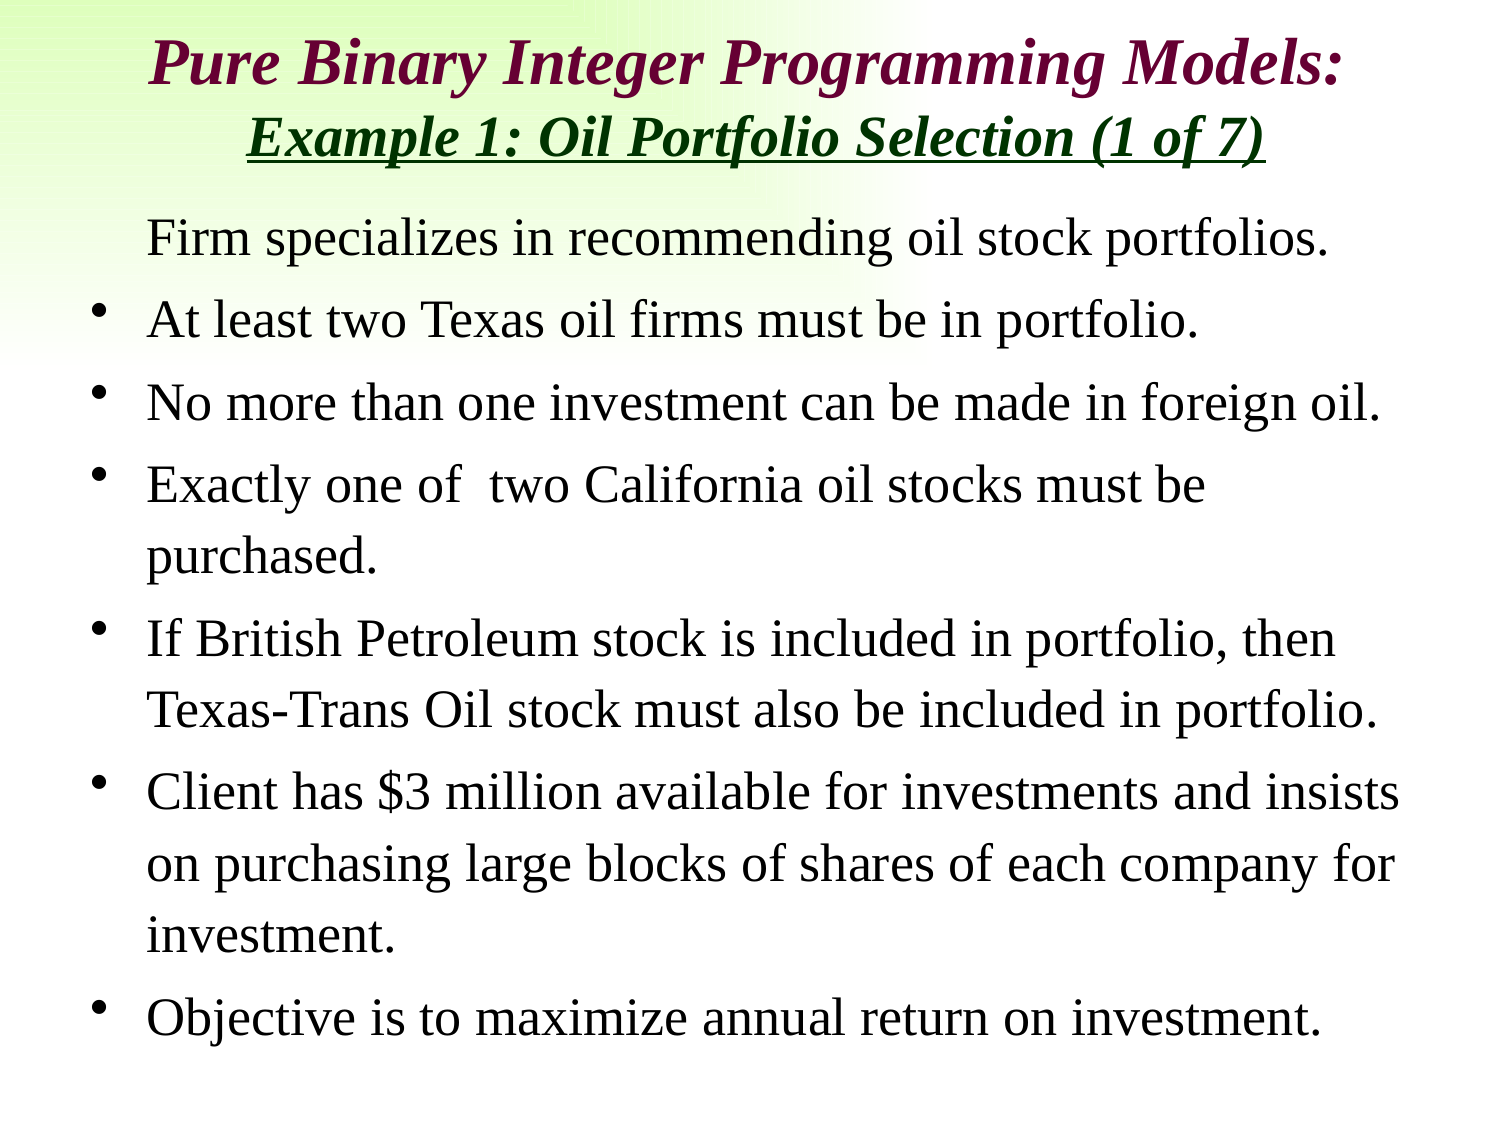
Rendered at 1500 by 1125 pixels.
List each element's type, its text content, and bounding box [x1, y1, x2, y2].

title Pure Binary Integer Programming Models: Example 1: Oil Portfolio Selection (1 of 7) [37, 36, 1475, 150]
list Firm specializes in recommending oil stock portfolios. At least two Texas oil firms must be in portfolio. No more than one investment can be made in foreign oil. Exactly one of two California oil stocks must be purchased. If British Petroleum stock is included in portfolio, then Texas-Trans Oil stock must also be included in portfolio. Client has $3 million available for investments and insists on purchasing large blocks of shares of each company for investment. Objective is to maximize annual return on investment. [75, 187, 1441, 1075]
